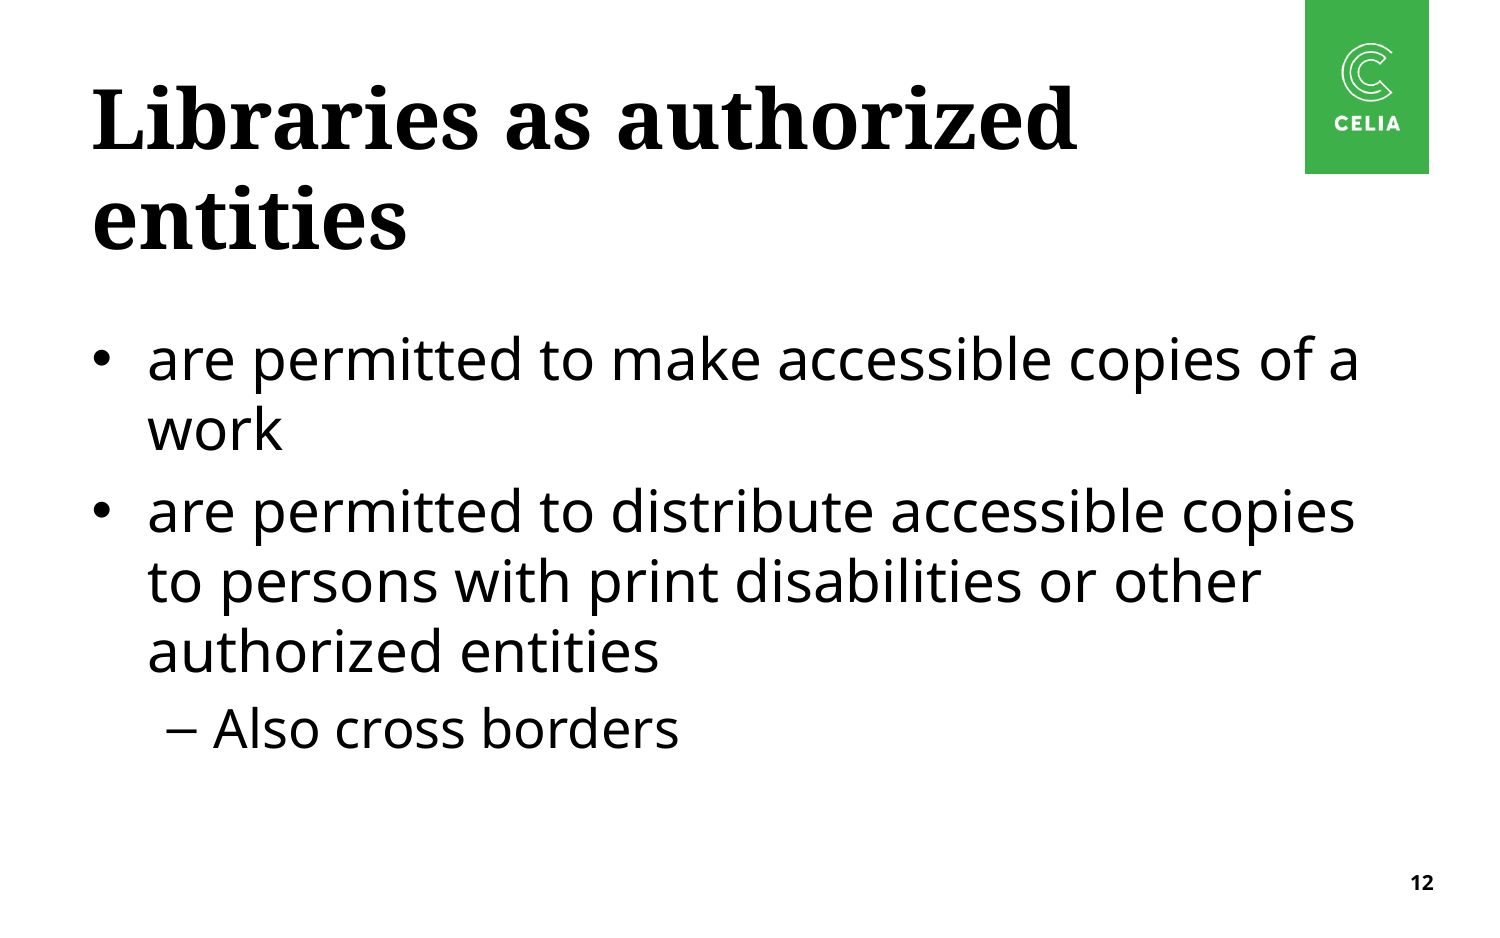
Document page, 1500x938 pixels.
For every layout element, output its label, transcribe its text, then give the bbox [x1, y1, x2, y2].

title Libraries as authorized entities [76, 59, 1306, 209]
picture [1305, 0, 1429, 174]
slide_number 12 [1098, 862, 1449, 913]
list are permitted to make accessible copies of a work are permitted to distribute accessible copies to persons with print disabilities or other authorized entities Also cross borders [76, 315, 1424, 788]
